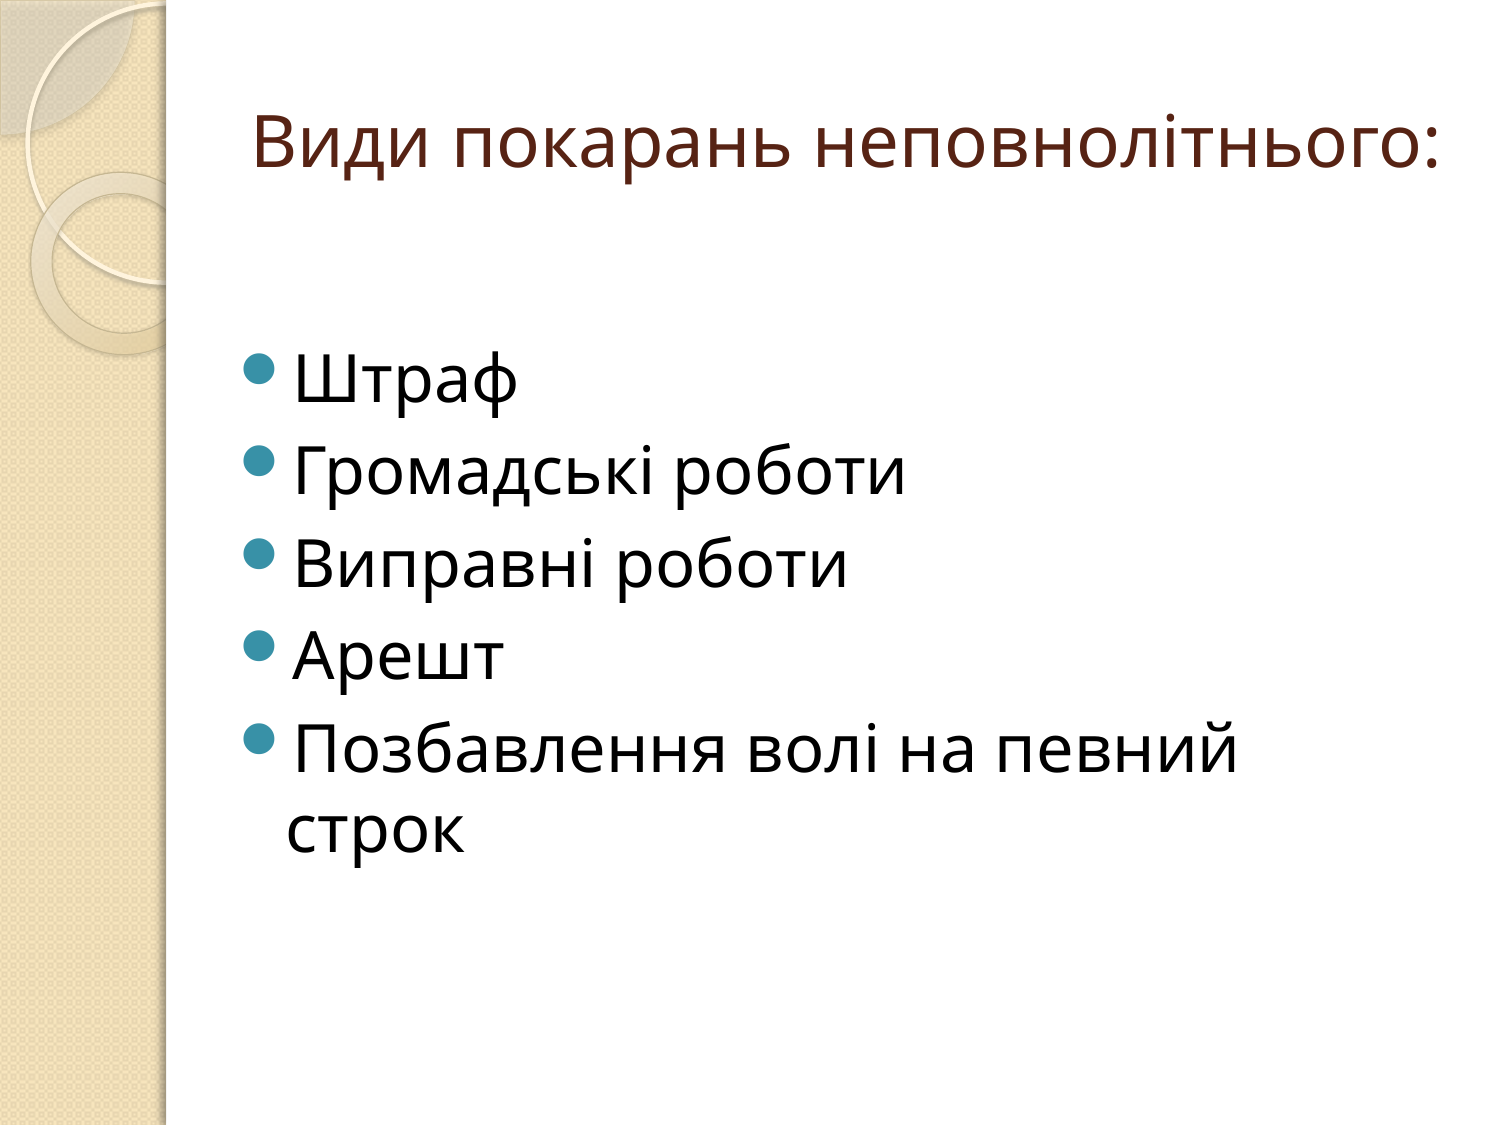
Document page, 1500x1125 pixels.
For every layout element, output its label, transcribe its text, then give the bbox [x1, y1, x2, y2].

title Види покарань неповнолітнього: [235, 45, 1466, 233]
list Штраф Громадські роботи Виправні роботи Арешт Позбавлення волі на певний строк [210, 328, 1441, 923]
